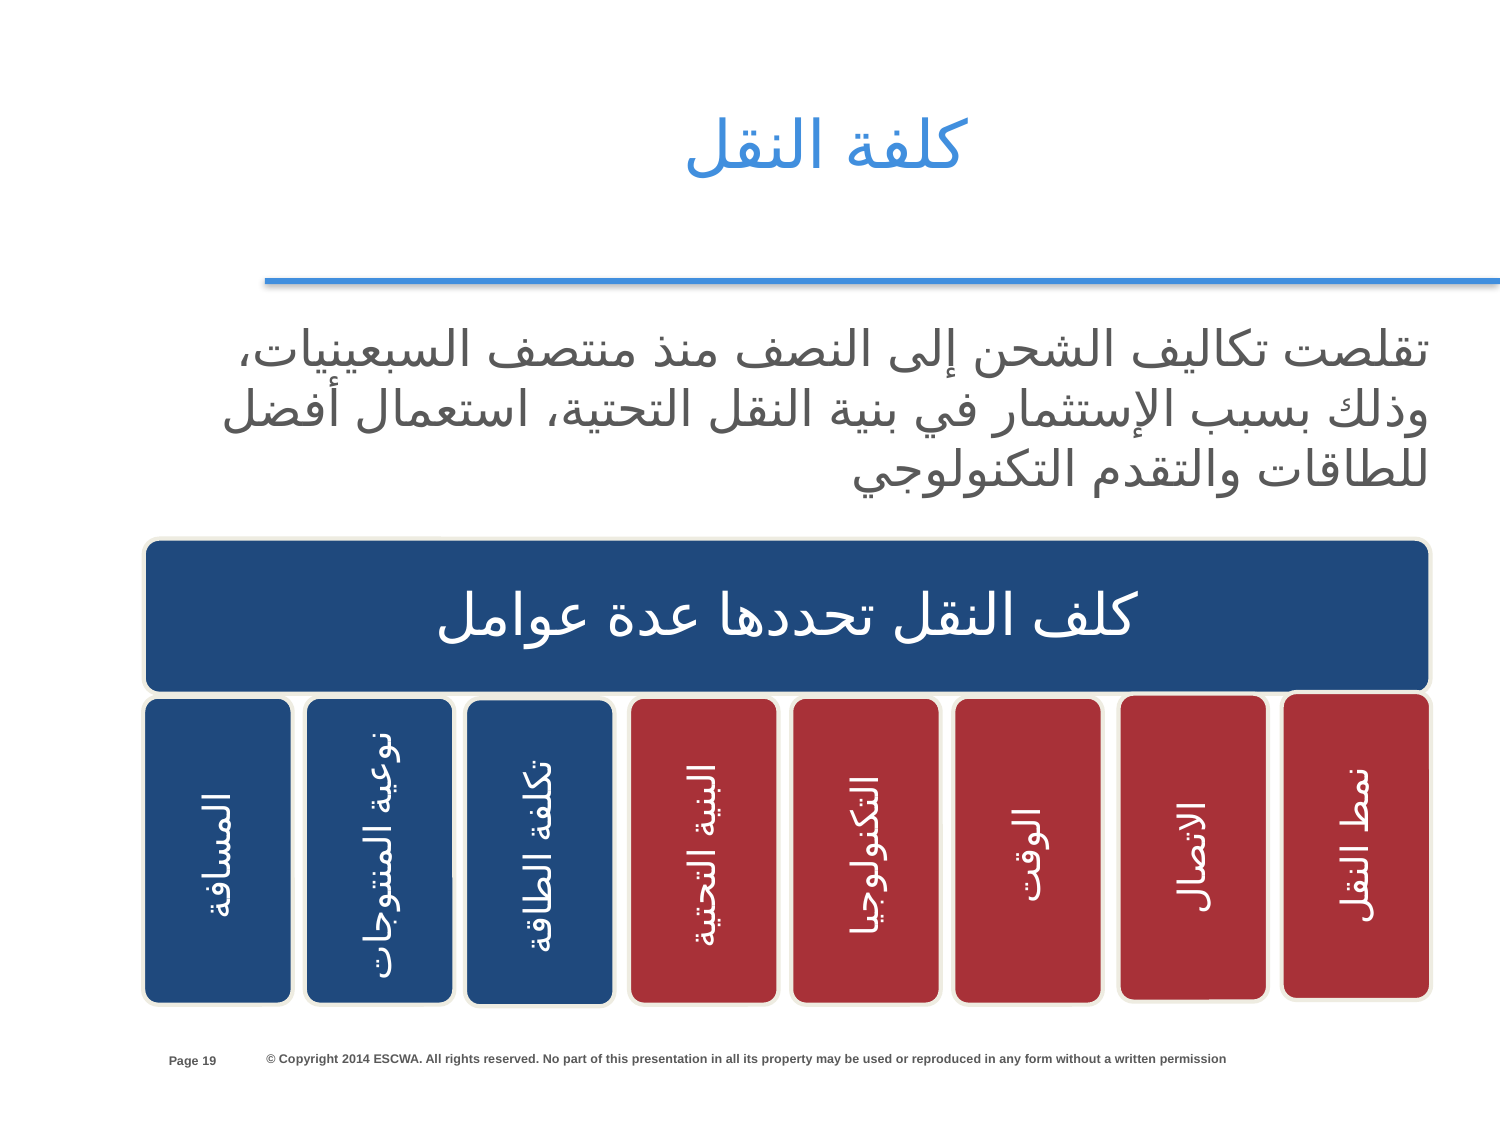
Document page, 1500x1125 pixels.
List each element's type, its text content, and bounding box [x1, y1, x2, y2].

list كلفة النقل [264, 101, 1403, 170]
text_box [142, 538, 1432, 1039]
list تقلصت تكاليف الشحن إلى النصف منذ منتصف السبعينيات، وذلك بسبب الإستثمار في بنية النقل التحتية، استعمال أفضل للطاقات والتقدم التكنولوجي [143, 289, 1432, 524]
